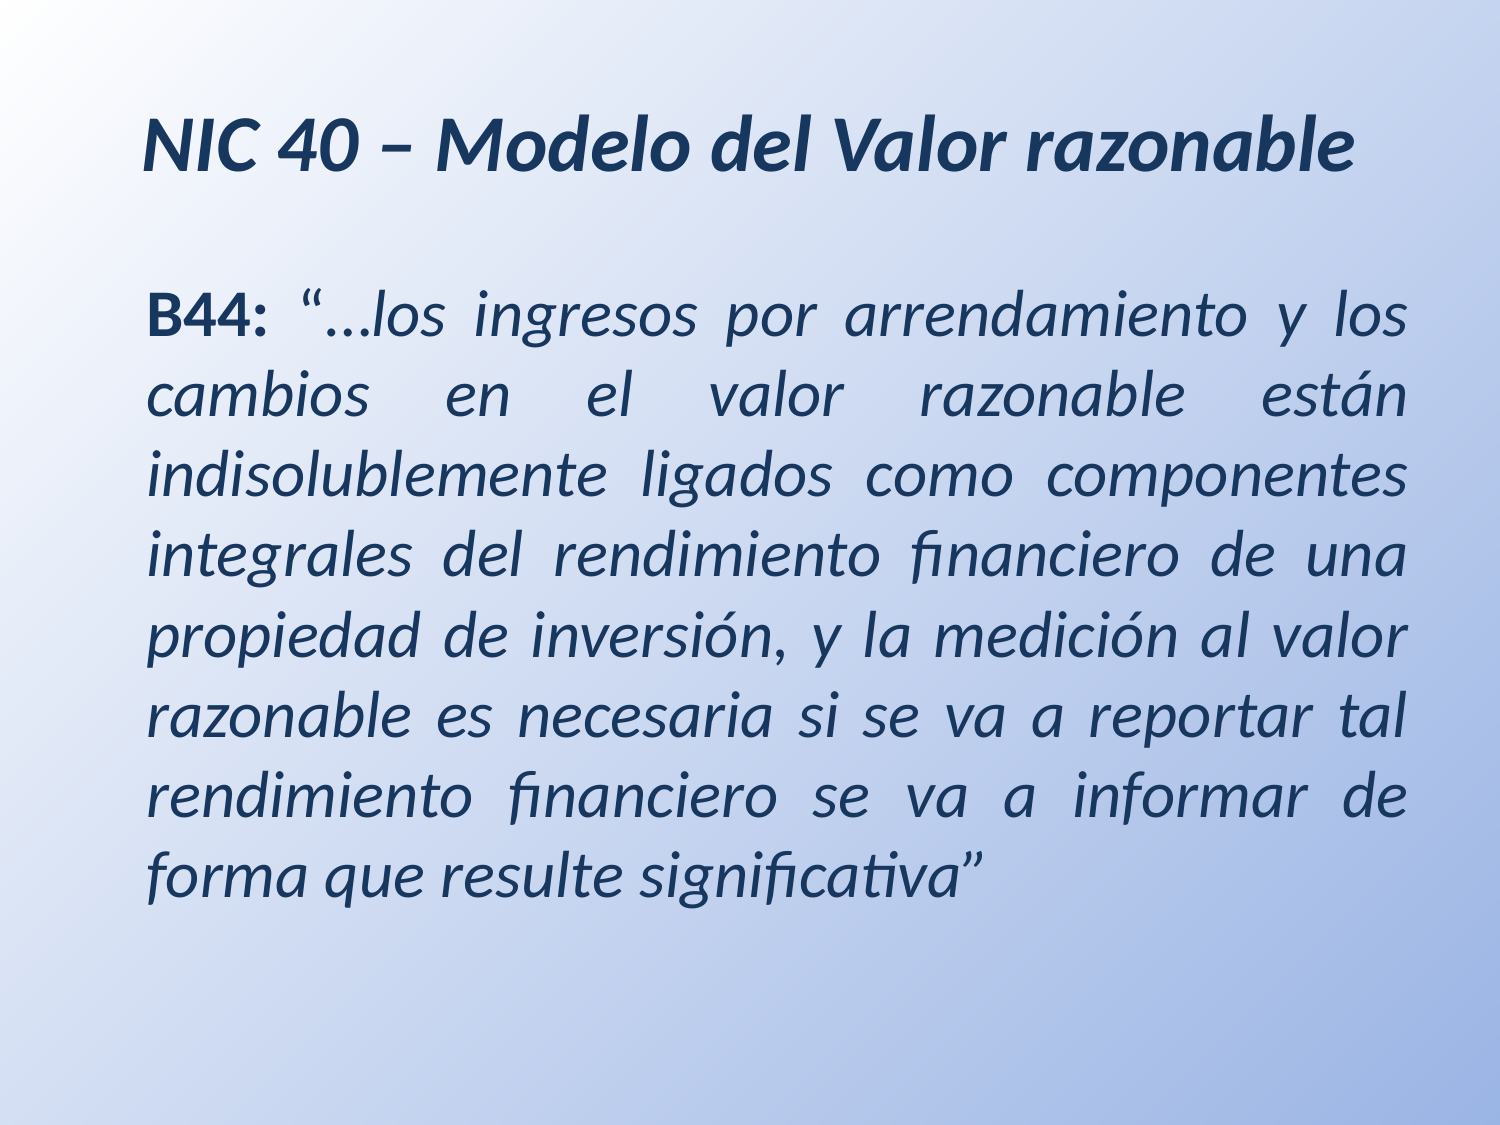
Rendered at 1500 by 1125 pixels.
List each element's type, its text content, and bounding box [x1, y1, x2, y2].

list B44: “…los ingresos por arrendamiento y los cambios en el valor razonable están indisolublemente ligados como componentes integrales del rendimiento financiero de una propiedad de inversión, y la medición al valor razonable es necesaria si se va a reportar tal rendimiento financiero se va a informar de forma que resulte significativa” [75, 262, 1425, 1005]
title NIC 40 – Modelo del Valor razonable [75, 45, 1425, 233]
